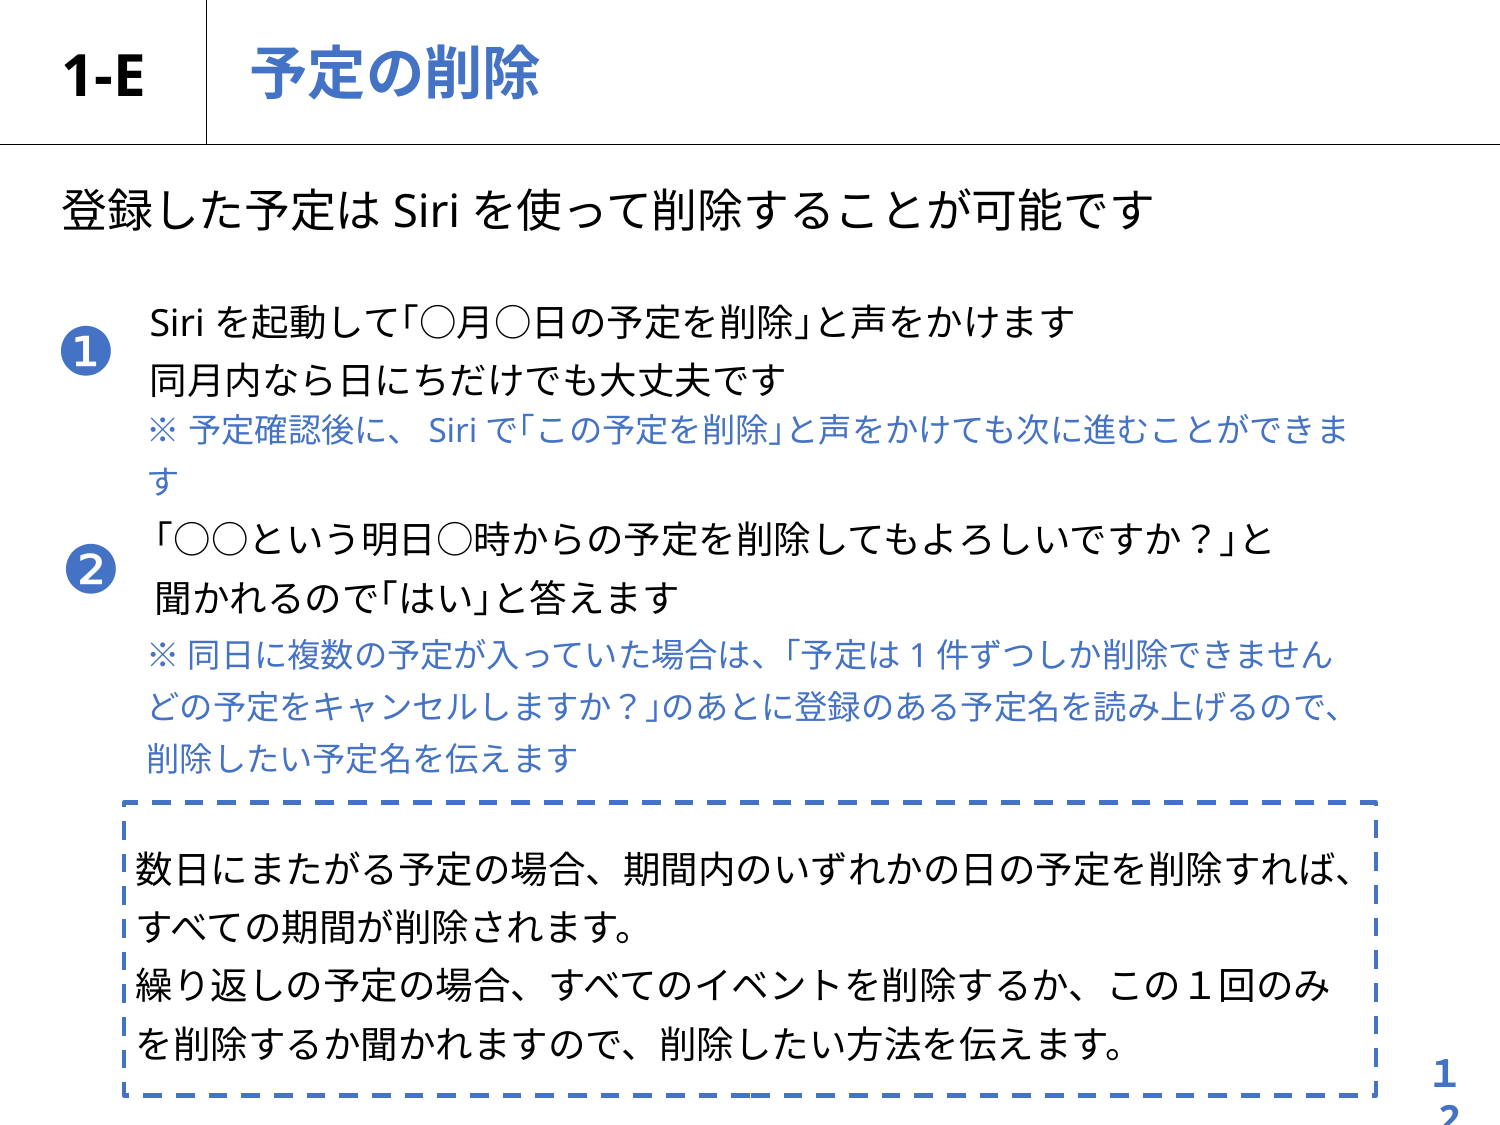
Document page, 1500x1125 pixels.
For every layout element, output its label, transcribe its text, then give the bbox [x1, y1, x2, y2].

text_box 予定の削除 [230, 24, 1459, 119]
text_box 数日にまたがる予定の場合、期間内のいずれかの日の予定を削除すれば、すべての期間が削除されます。 繰り返しの予定の場合、すべてのイベントを削除するか、この１回のみを削除するか聞かれますので、削除したい方法を伝えます。 [123, 802, 1376, 1096]
text_box ※予定確認後に、Siriで｢この予定を削除｣と声をかけても次に進むことができます [131, 402, 1366, 495]
text_box 登録した予定はSiriを使って削除することが可能です [46, 180, 1422, 274]
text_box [41, 277, 1459, 402]
title 1-E [0, 0, 207, 147]
text_box ※同日に複数の予定が入っていた場合は、｢予定は1件ずつしか削除できません どの予定をキャンセルしますか？｣のあとに登録のある予定名を読み上げるので、 削除したい予定名を伝えます [131, 615, 1497, 786]
text_box １2 [1402, 1065, 1497, 1125]
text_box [46, 495, 1464, 620]
